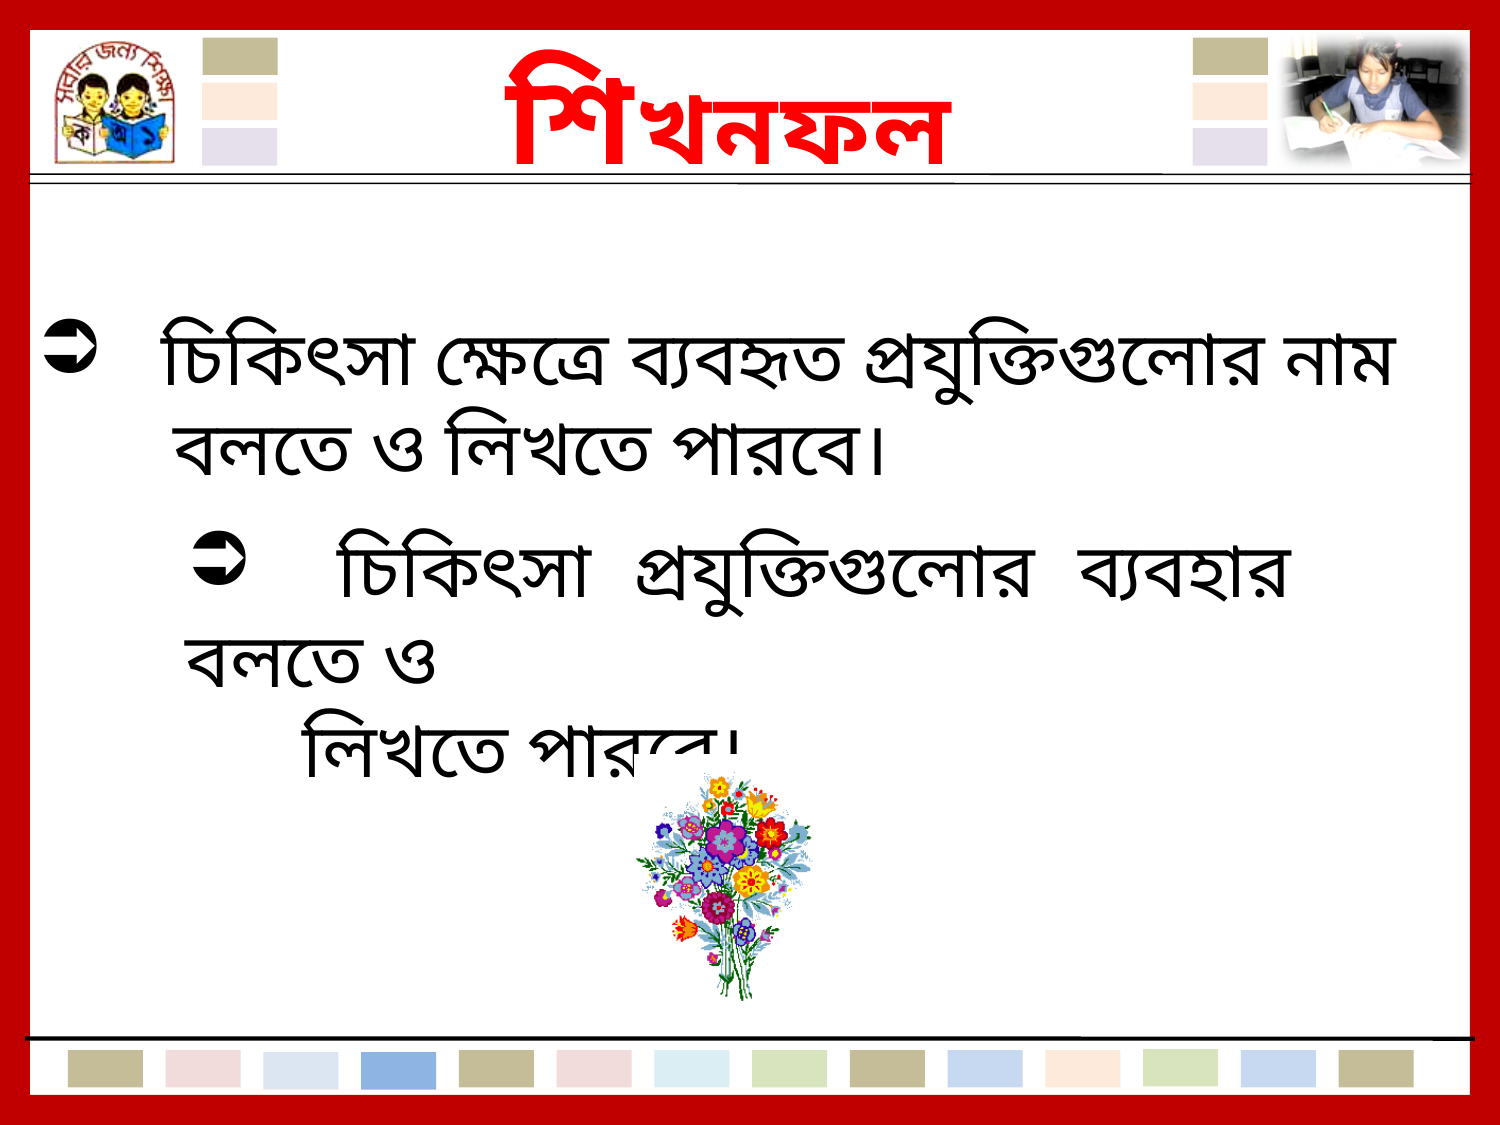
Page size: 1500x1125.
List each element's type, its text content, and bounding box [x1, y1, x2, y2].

text_box চিকিৎসা প্রযুক্তিগুলোর ব্যবহার বলতে ও লিখতে পারবে। [170, 515, 1307, 801]
text_box চিকিৎসা ক্ষেত্রে ব্যবহৃত প্রযুক্তিগুলোর নাম বলতে ও লিখতে পারবে। [21, 303, 1431, 498]
text_box শিখনফল [491, 32, 966, 198]
picture [634, 753, 823, 1003]
